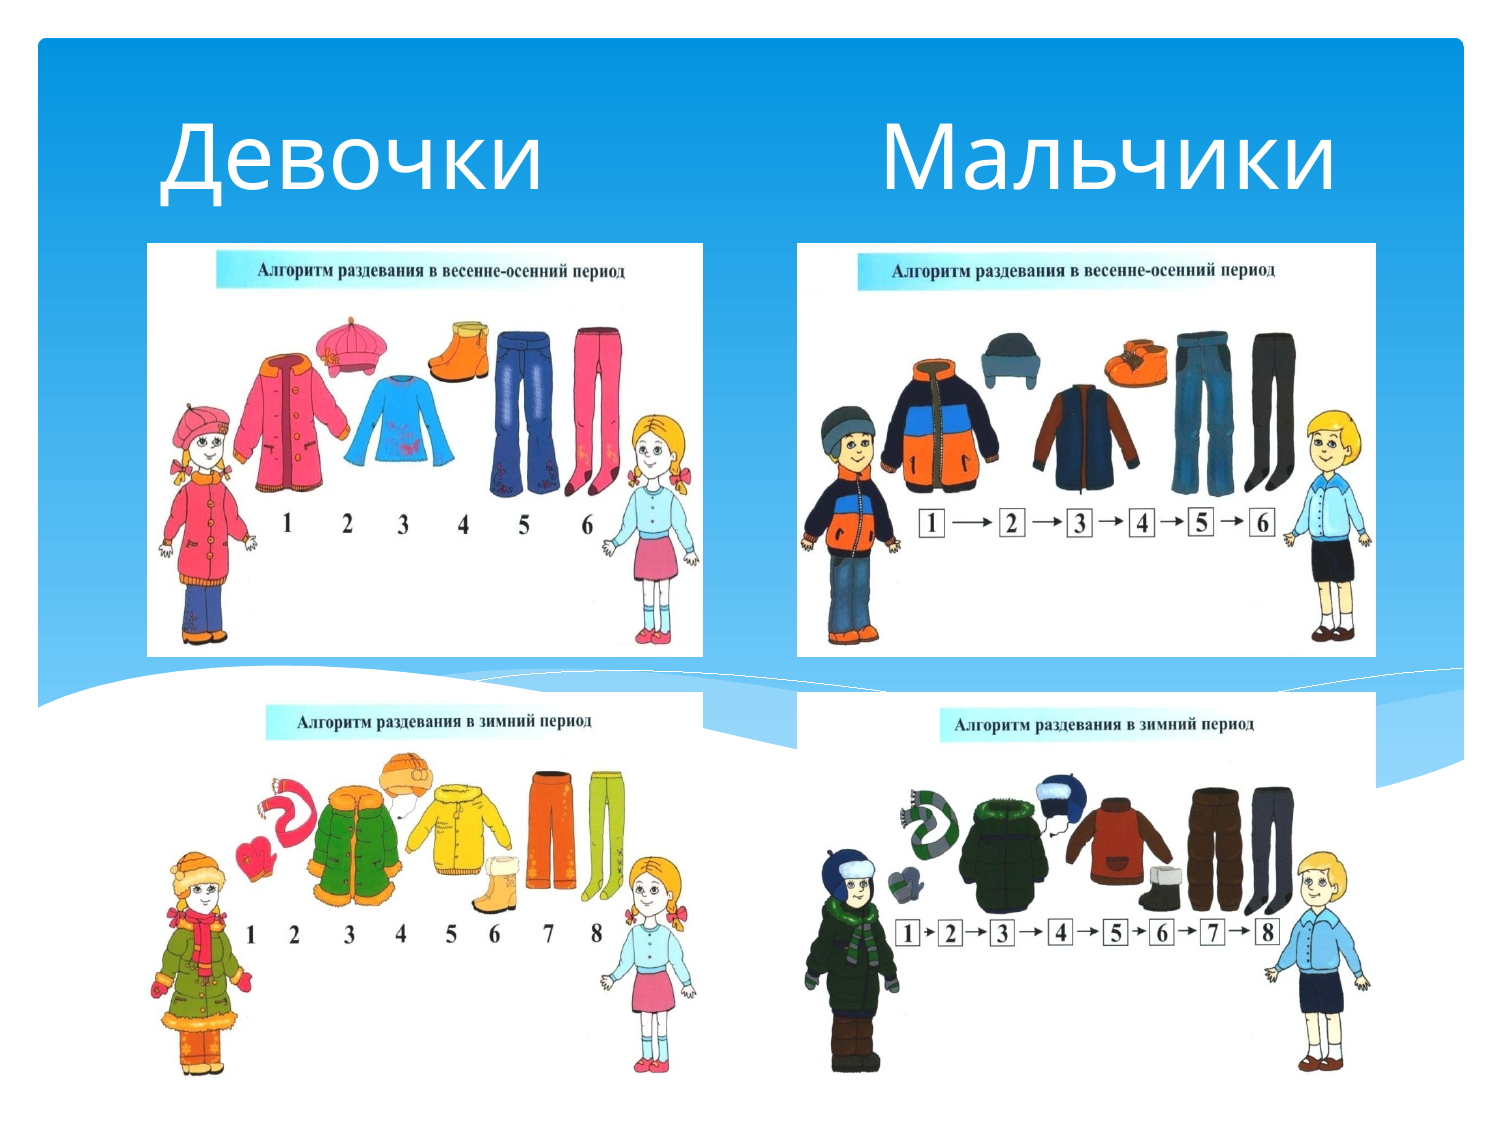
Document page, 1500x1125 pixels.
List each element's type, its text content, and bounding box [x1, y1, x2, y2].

picture [147, 692, 703, 1083]
picture [796, 243, 1377, 658]
picture [796, 692, 1377, 1083]
title Девочки Мальчики [113, 90, 1389, 220]
picture [147, 243, 703, 658]
